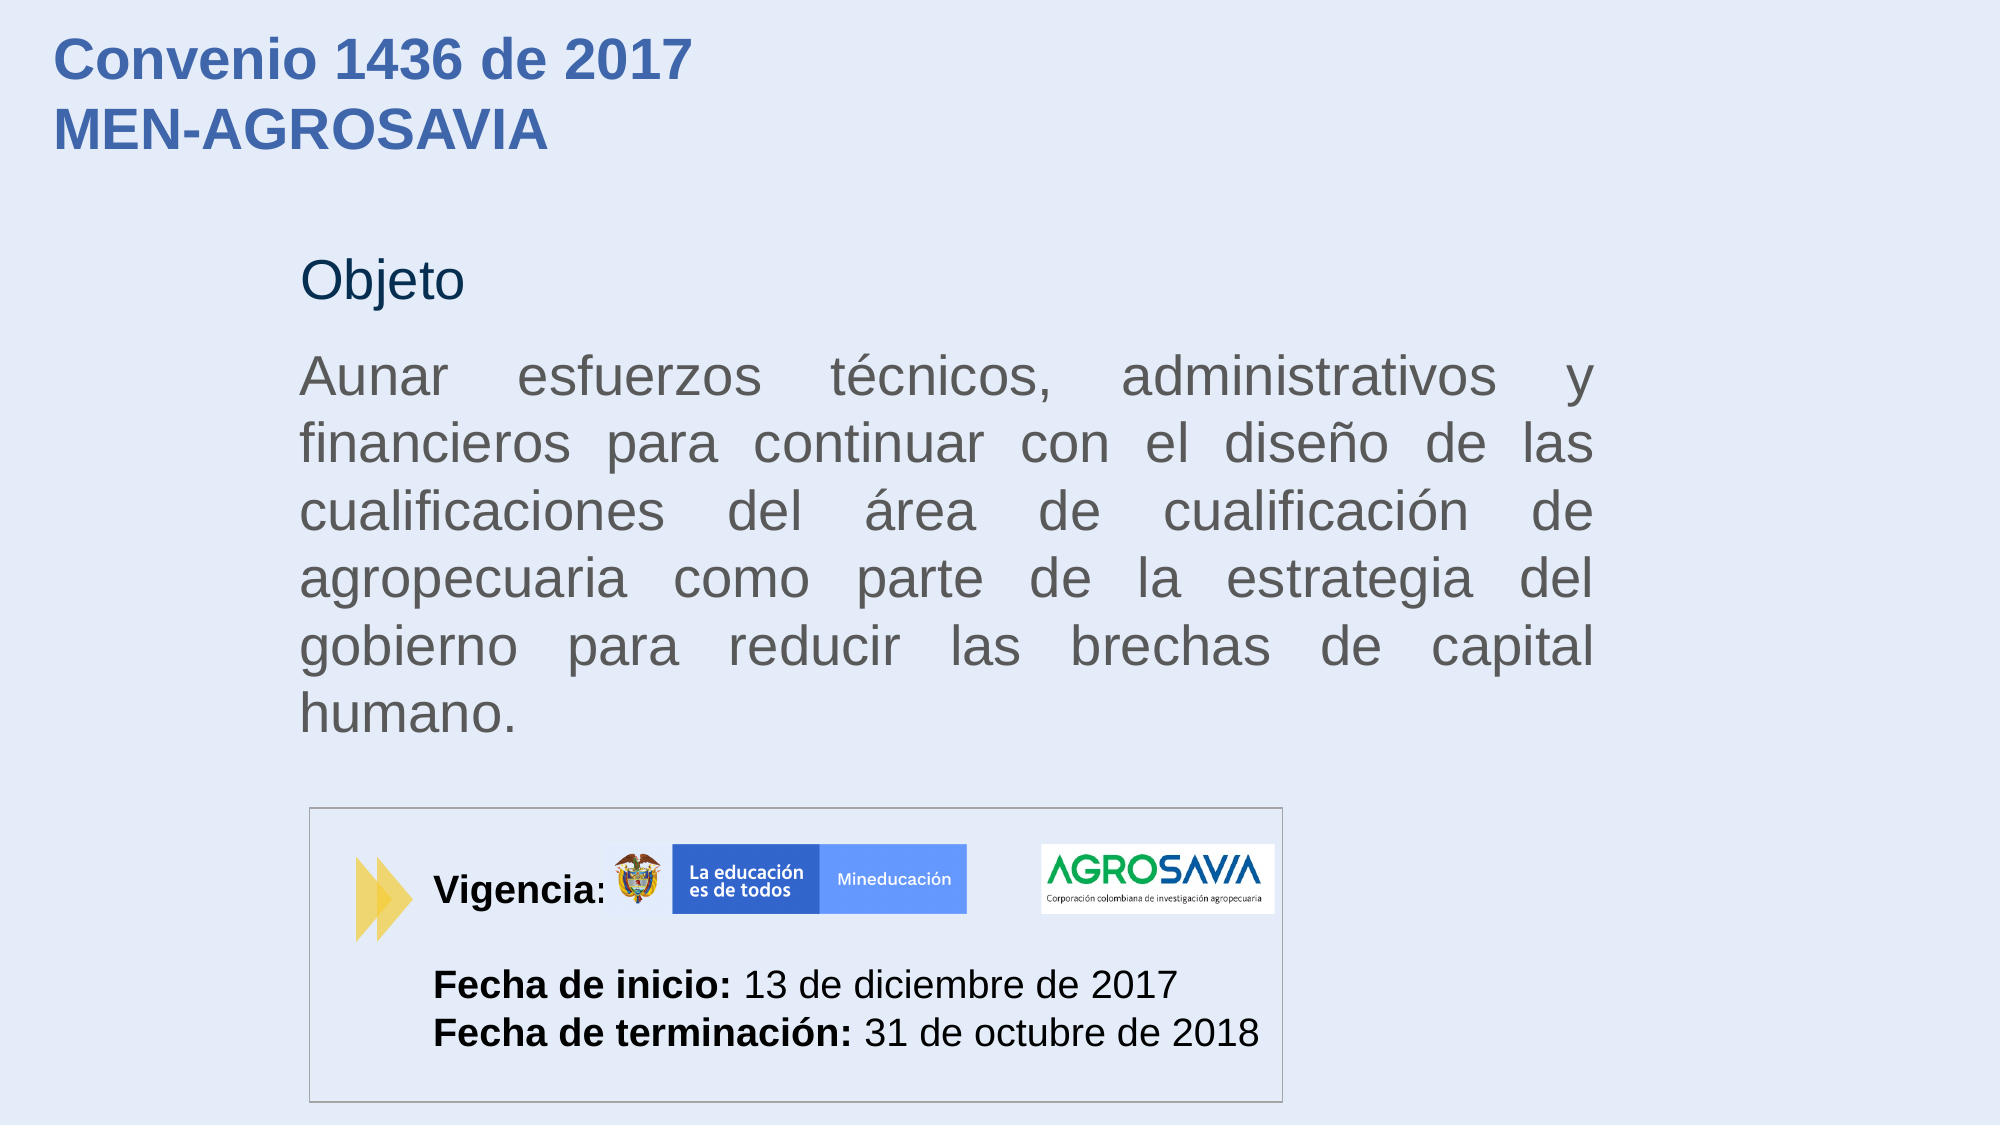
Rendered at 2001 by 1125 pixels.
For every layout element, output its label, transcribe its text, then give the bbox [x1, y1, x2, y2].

picture [603, 844, 967, 914]
text_box Aunar esfuerzos técnicos, administrativos y financieros para continuar con el diseño de las cualificaciones del área de cualificación de agropecuaria como parte de la estrategia del gobierno para reducir las brechas de capital humano. [284, 331, 1609, 791]
picture [1041, 844, 1275, 914]
text_box Objeto [285, 236, 482, 319]
text_box Convenio 1436 de 2017 MEN-AGROSAVIA [38, 13, 711, 169]
text_box [309, 807, 1283, 1102]
